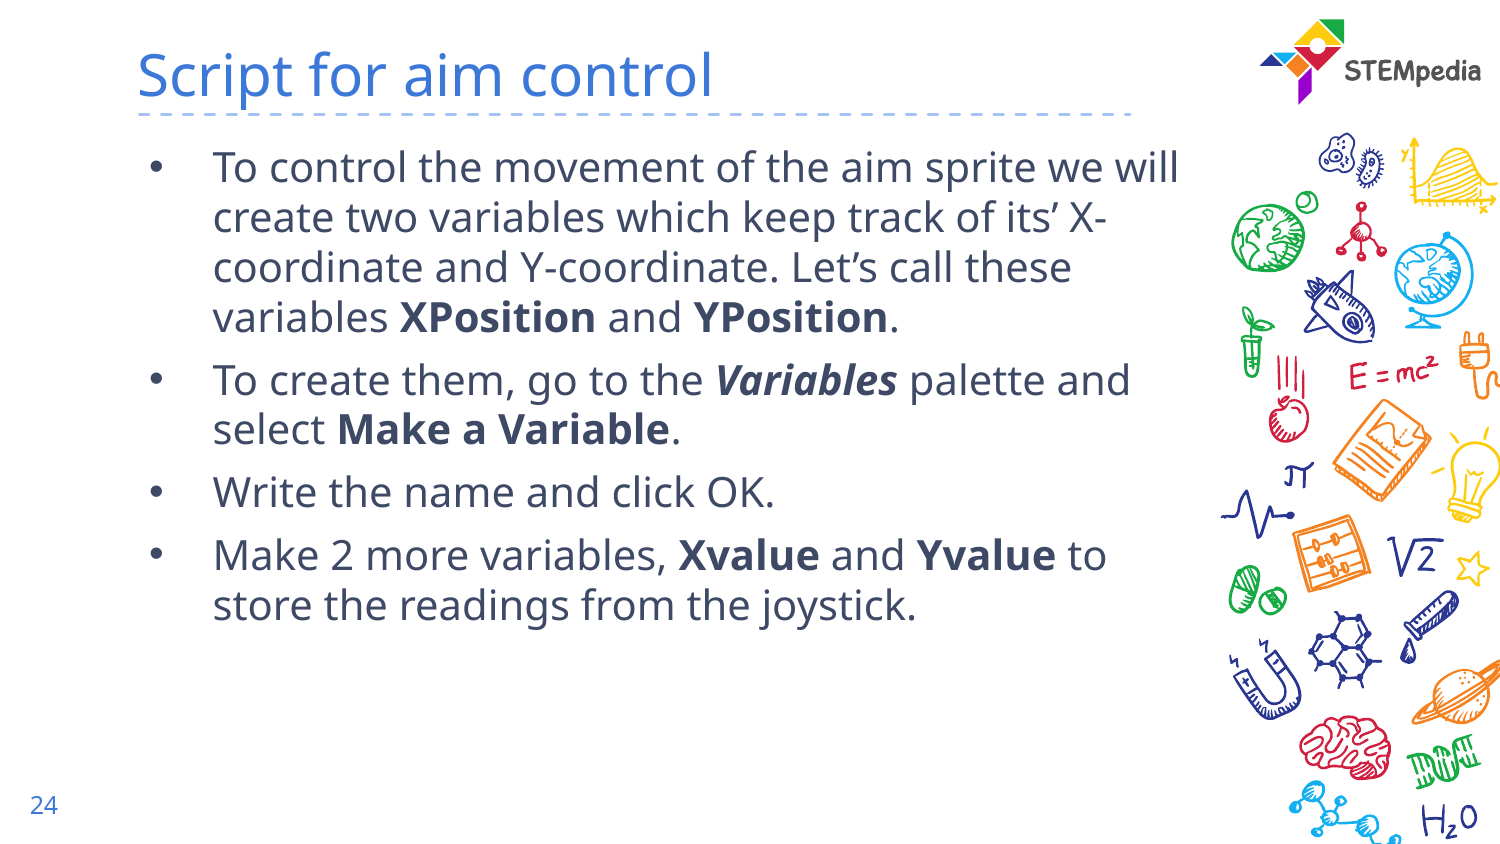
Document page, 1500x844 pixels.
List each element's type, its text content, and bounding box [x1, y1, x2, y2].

title Script for aim control [122, 0, 1130, 123]
slide_number 24 [14, 774, 105, 840]
list To control the movement of the aim sprite we will create two variables which keep track of its’ X-coordinate and Y-coordinate. Let’s call these variables XPosition and YPosition. To create them, go to the Variables palette and select Make a Variable. Write the name and click OK. Make 2 more variables, Xvalue and Yvalue to store the readings from the joystick. [122, 125, 1222, 718]
